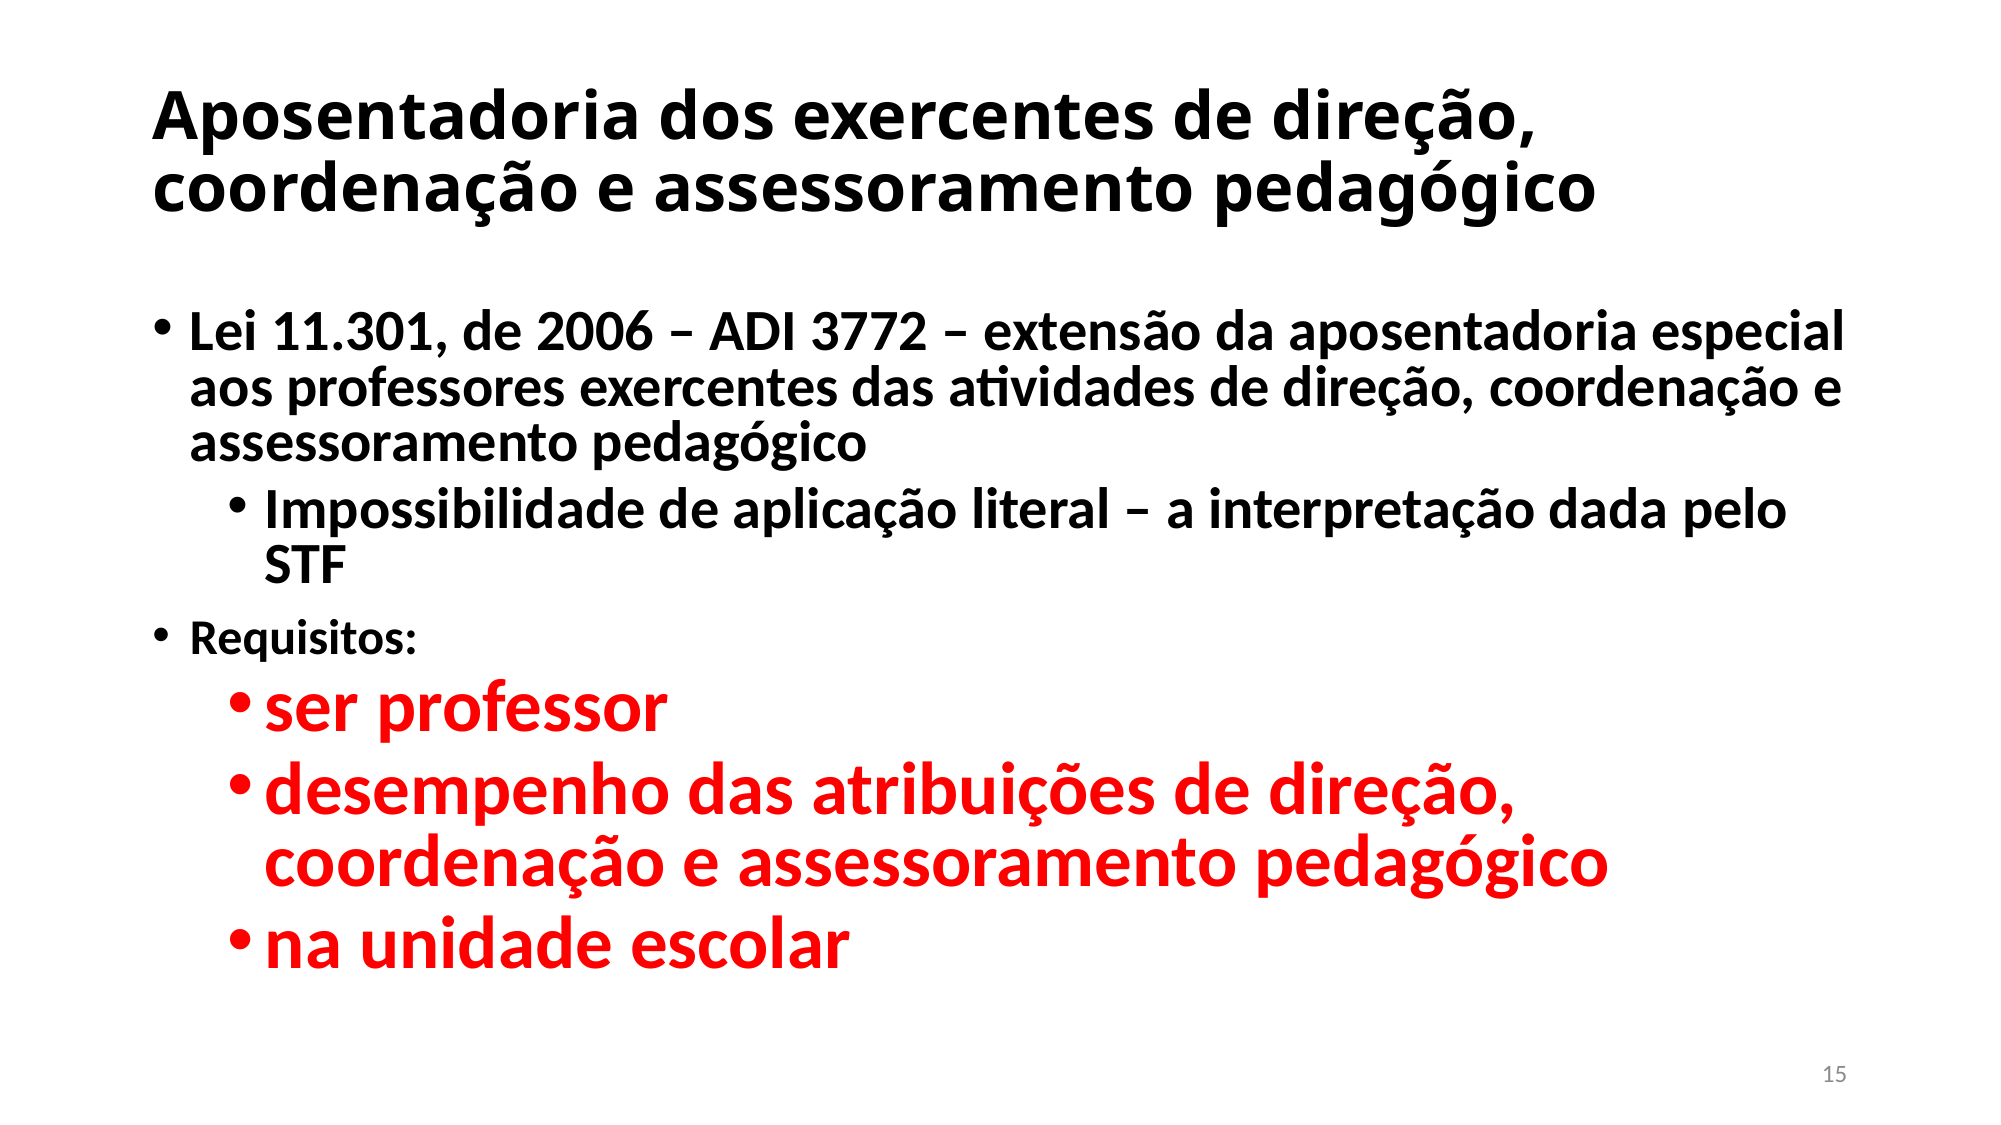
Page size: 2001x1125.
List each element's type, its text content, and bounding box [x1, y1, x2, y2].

title Aposentadoria dos exercentes de direção, coordenação e assessoramento pedagógico [137, 59, 1863, 207]
list Lei 11.301, de 2006 – ADI 3772 – extensão da aposentadoria especial aos professores exercentes das atividades de direção, coordenação e assessoramento pedagógico Impossibilidade de aplicação literal – a interpretação dada pelo STF Requisitos: ser professor desempenho das atribuições de direção, coordenação e assessoramento pedagógico na unidade escolar [137, 207, 1863, 1103]
slide_number 15 [1412, 1042, 1863, 1103]
